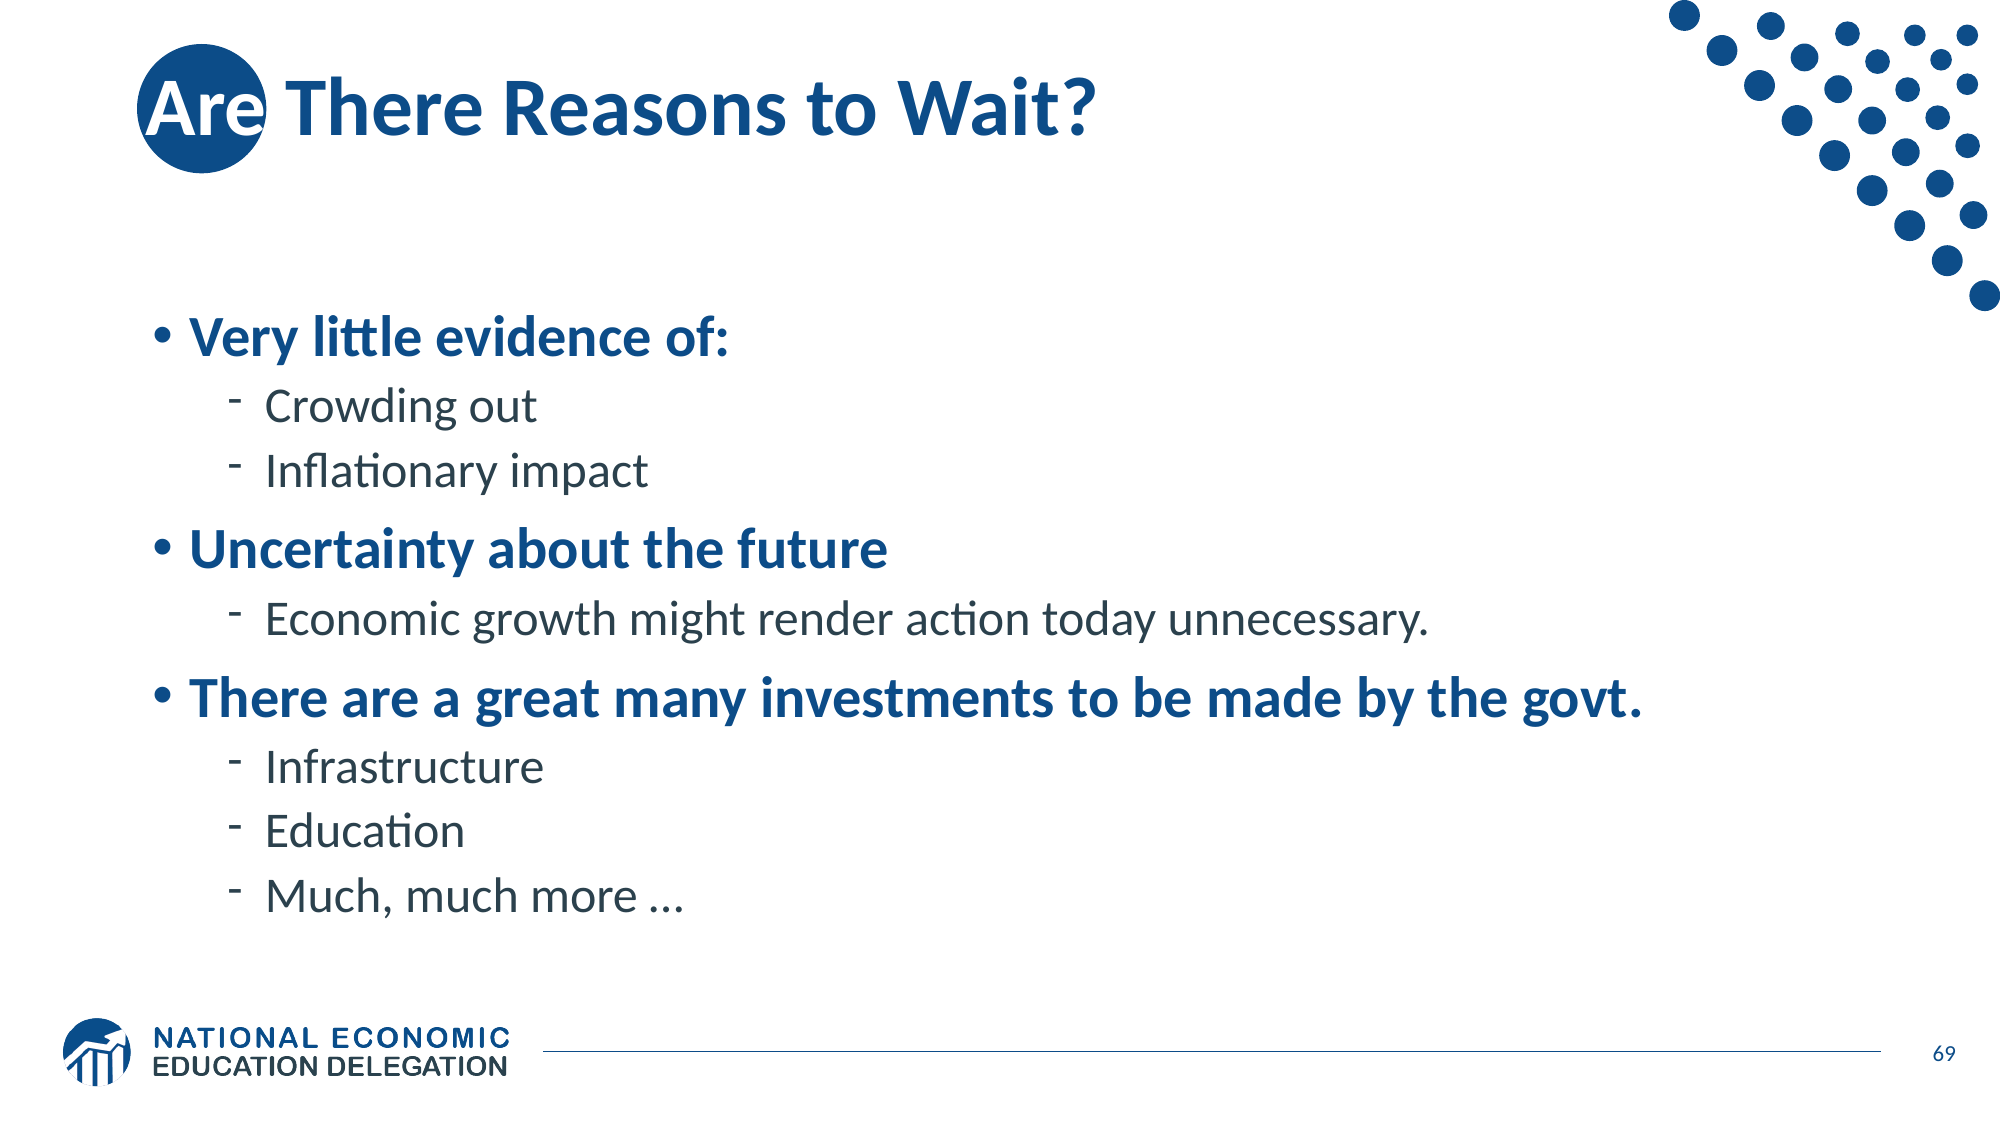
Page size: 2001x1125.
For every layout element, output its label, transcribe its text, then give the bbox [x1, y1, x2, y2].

list Very little evidence of: Crowding out Inflationary impact Uncertainty about the future Economic growth might render action today unnecessary. There are a great many investments to be made by the govt. Infrastructure Education Much, much more … [137, 257, 1863, 972]
title Are There Reasons to Wait? [130, 0, 1856, 218]
picture [55, 1013, 520, 1091]
slide_number 69 [1521, 1022, 1972, 1082]
